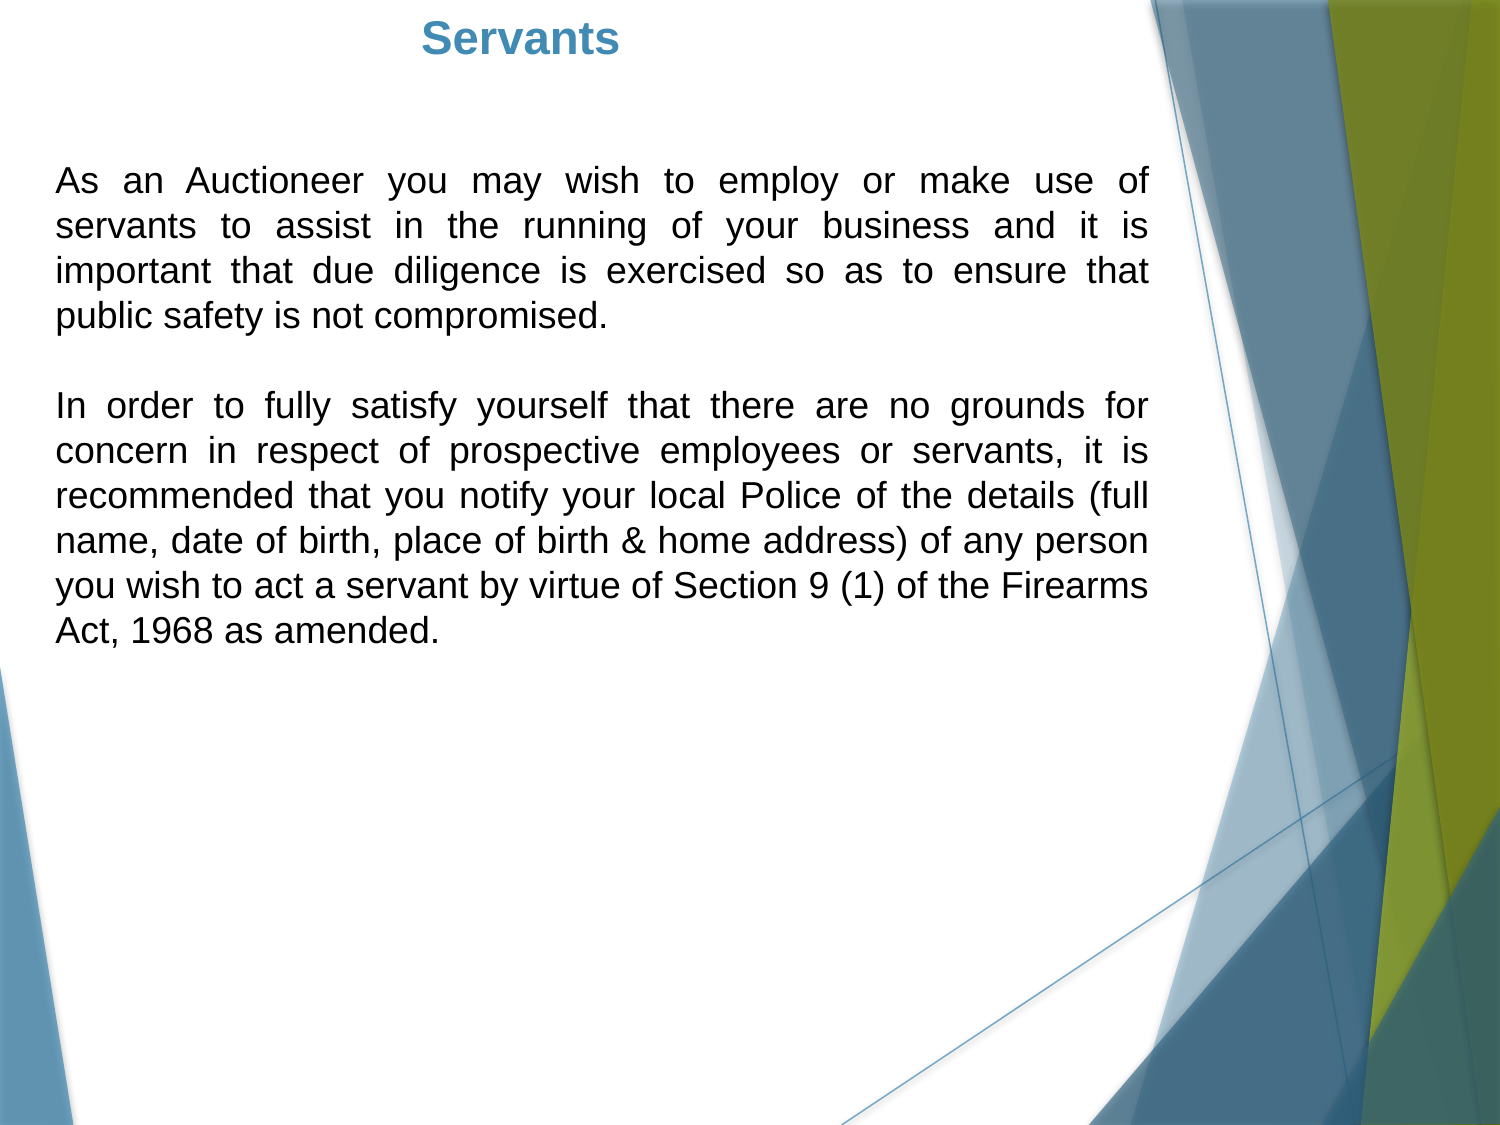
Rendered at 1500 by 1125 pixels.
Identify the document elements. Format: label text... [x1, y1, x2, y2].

title Servants [0, 0, 1042, 149]
text_box As an Auctioneer you may wish to employ or make use of servants to assist in the running of your business and it is important that due diligence is exercised so as to ensure that public safety is not compromised. In order to fully satisfy yourself that there are no grounds for concern in respect of prospective employees or servants, it is recommended that you notify your local Police of the details (full name, date of birth, place of birth & home address) of any person you wish to act a servant by virtue of Section 9 (1) of the Firearms Act, 1968 as amended. [40, 148, 1164, 744]
